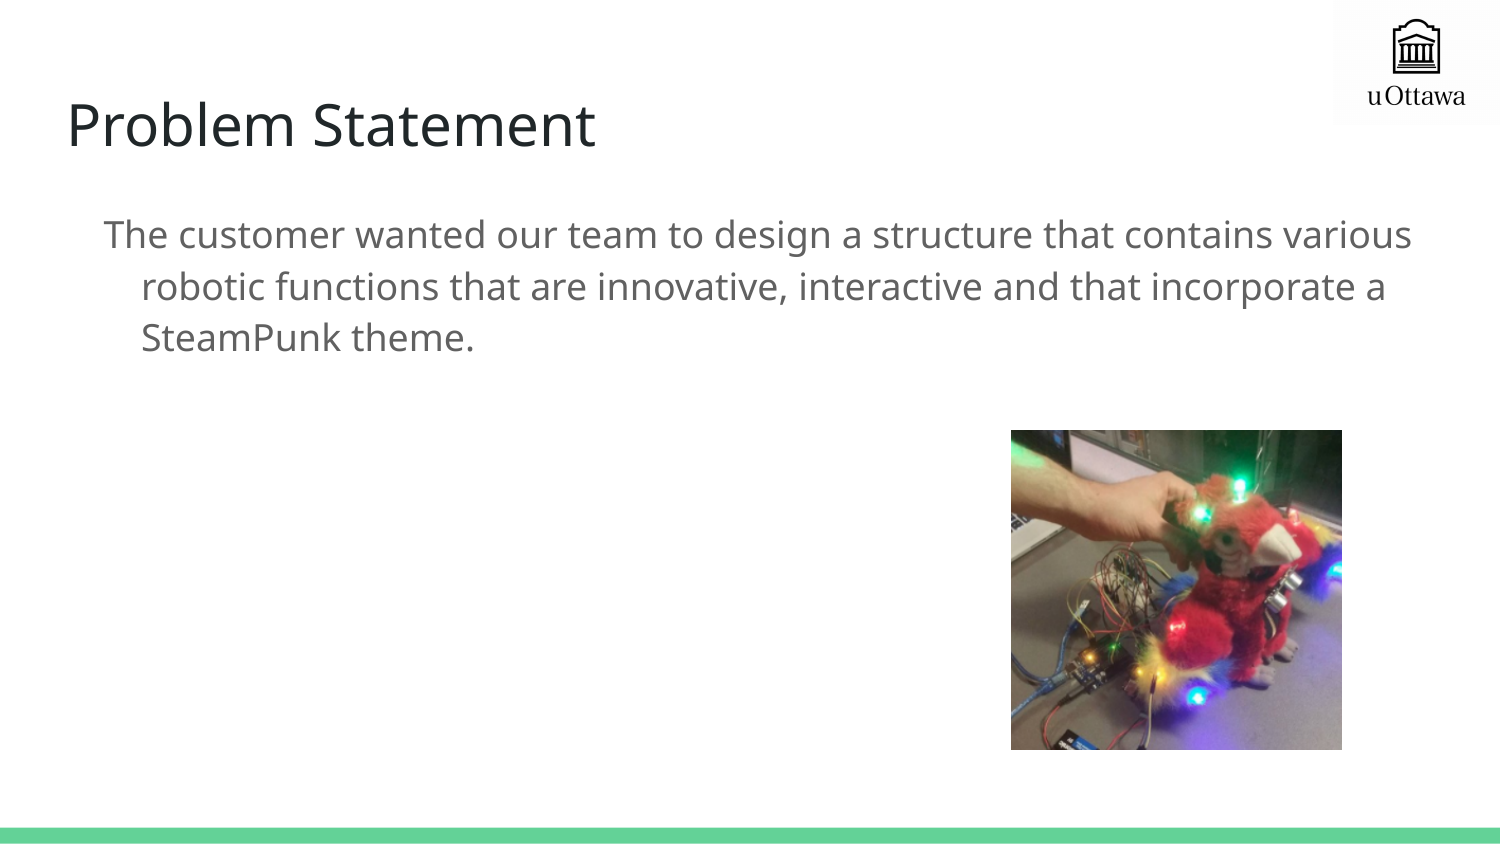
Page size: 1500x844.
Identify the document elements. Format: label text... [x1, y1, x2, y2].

picture [1333, 0, 1500, 125]
list The customer wanted our team to design a structure that contains various robotic functions that are innovative, interactive and that incorporate a SteamPunk theme. [51, 189, 1449, 750]
title Problem Statement [51, 72, 1449, 167]
picture [1010, 430, 1343, 750]
